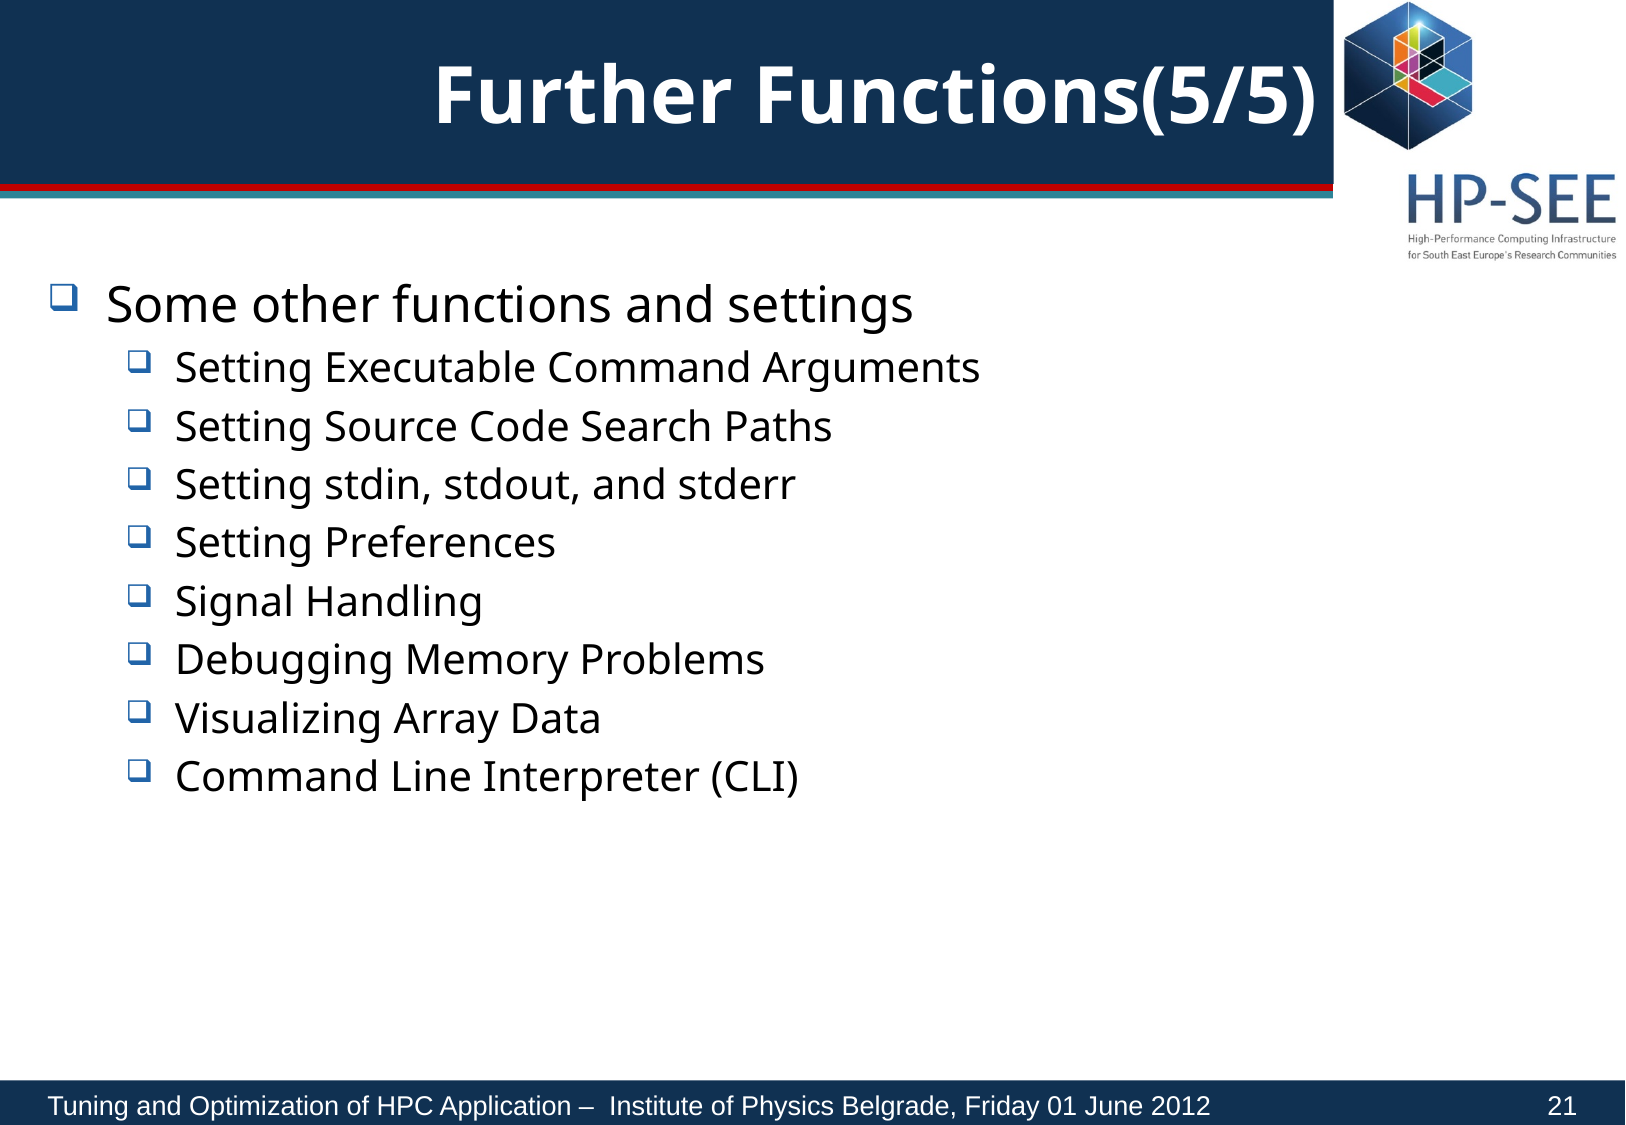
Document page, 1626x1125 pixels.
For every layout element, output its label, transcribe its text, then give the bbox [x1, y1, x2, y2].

picture [1333, 0, 1625, 263]
list Some other functions and settings Setting Executable Command Arguments Setting Source Code Search Paths Setting stdin, stdout, and stderr Setting Preferences Signal Handling Debugging Memory Problems Visualizing Array Data Command Line Interpreter (CLI) [31, 270, 1594, 1079]
footer Tuning and Optimization of HPC Application – Institute of Physics Belgrade, Friday 01 June 2012 21 [0, 1080, 1625, 1125]
title Further Functions(5/5) [0, 0, 1334, 185]
